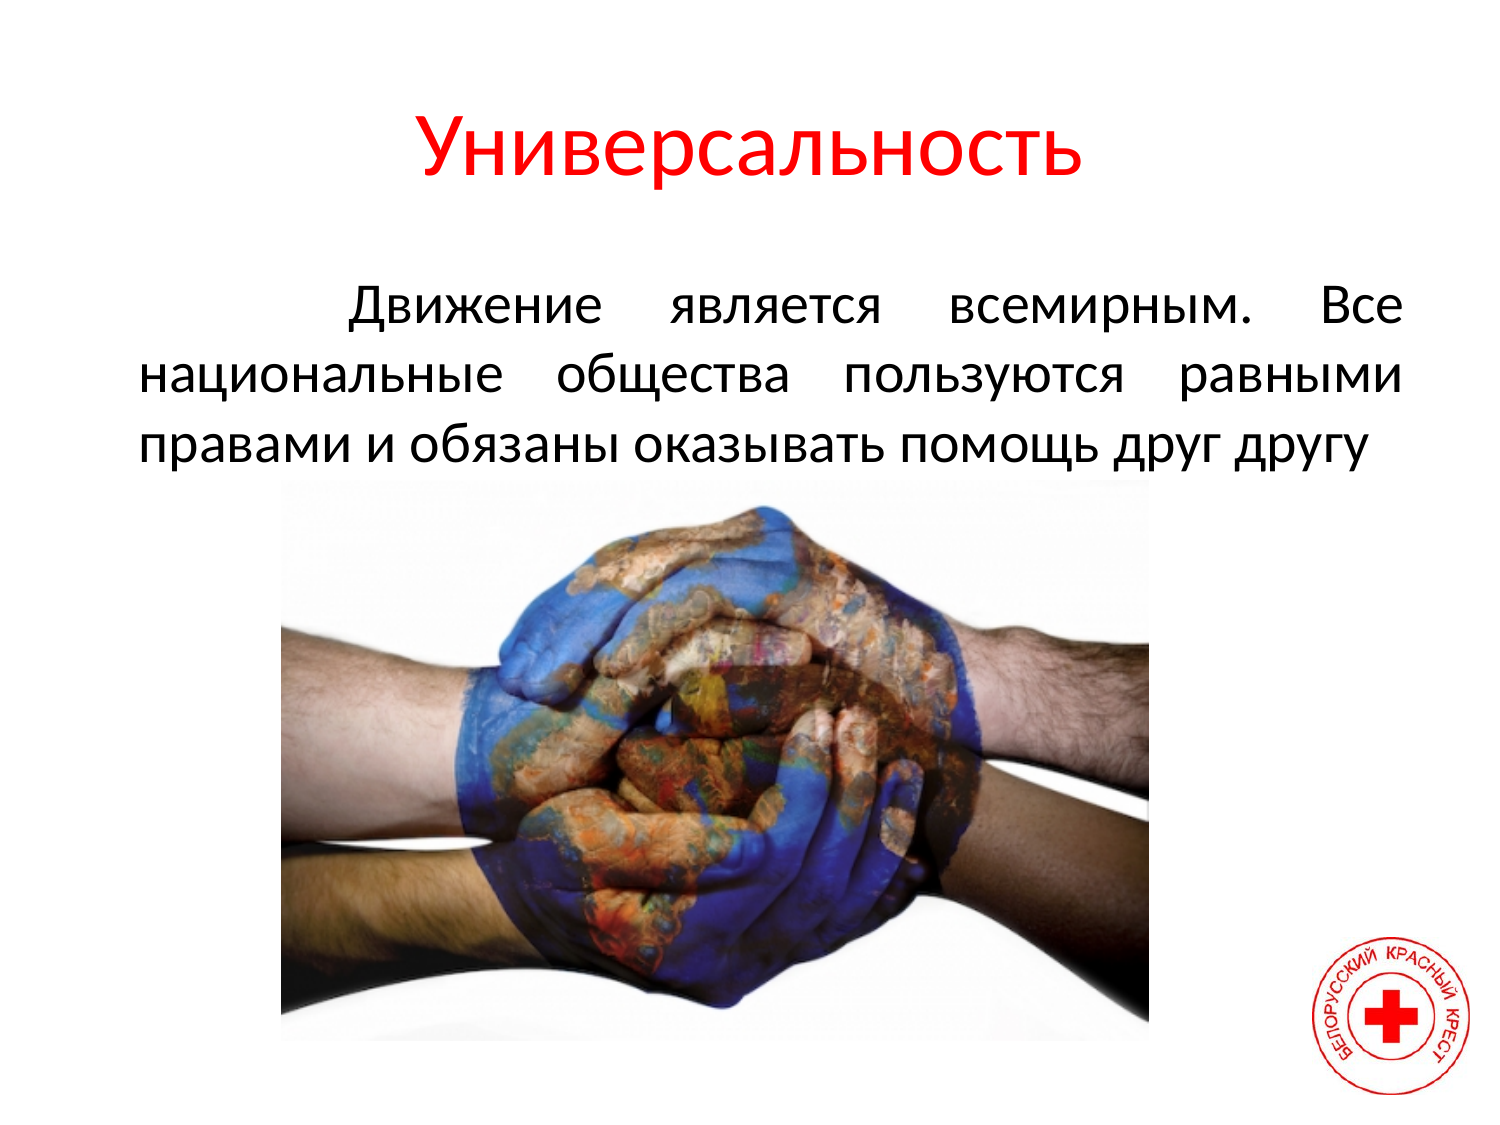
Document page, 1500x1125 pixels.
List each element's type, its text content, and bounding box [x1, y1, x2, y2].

title Универсальность [75, 45, 1425, 233]
picture [1312, 937, 1470, 1095]
picture [280, 480, 1149, 1041]
list Движение является всемирным. Все национальные общества пользуются равными правами и обязаны оказывать помощь друг другу [70, 257, 1421, 516]
